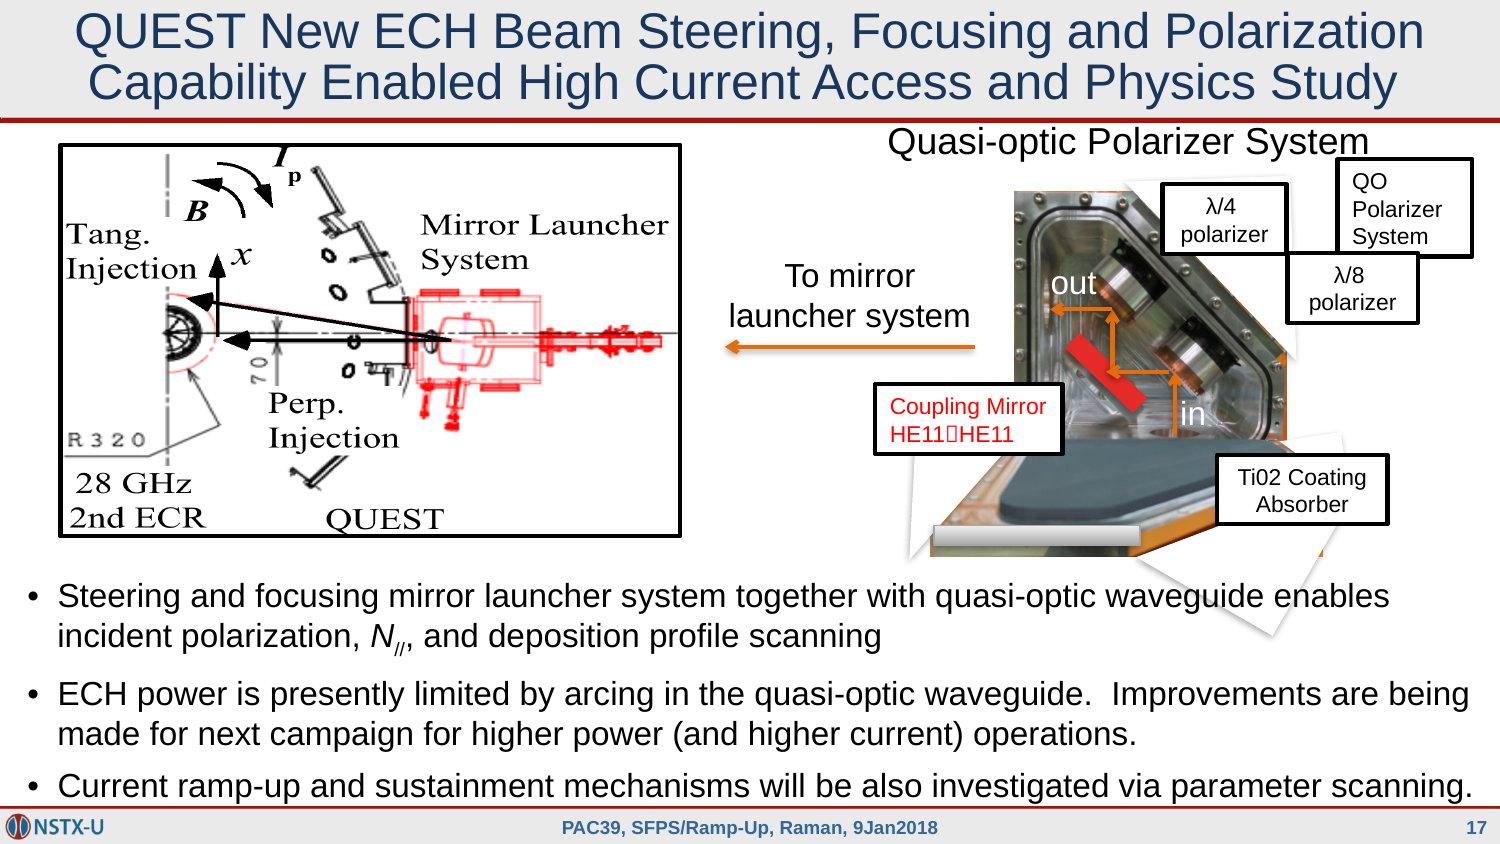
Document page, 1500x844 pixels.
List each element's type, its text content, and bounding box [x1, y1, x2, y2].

title QUEST New ECH Beam Steering, Focusing and Polarization Capability Enabled High Current Access and Physics Study [0, 0, 1500, 119]
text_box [912, 178, 1346, 610]
text_box Coupling Mirror HE11HE11 [875, 384, 907, 454]
picture [0, 119, 872, 123]
text_box To mirror launcher system [712, 246, 907, 342]
text_box Ti02 Coating Absorber [1351, 454, 1388, 525]
text_box QO Polarizer System [1337, 159, 1473, 257]
text_box • Steering and focusing mirror launcher system together with quasi-optic waveguide enables incident polarization, N//, and deposition profile scanning • ECH power is presently limited by arcing in the quasi-optic waveguide. Improvements are being made for next campaign for higher power (and higher current) operations. • Current ramp-up and sustainment mechanisms will be also investigated via parameter scanning. [12, 567, 1500, 812]
picture [1396, 119, 1500, 123]
picture [62, 146, 679, 535]
picture [0, 806, 1500, 844]
text_box λ/8 polarizer [1351, 252, 1418, 323]
text_box Quasi-optic Polarizer System [872, 109, 1396, 170]
